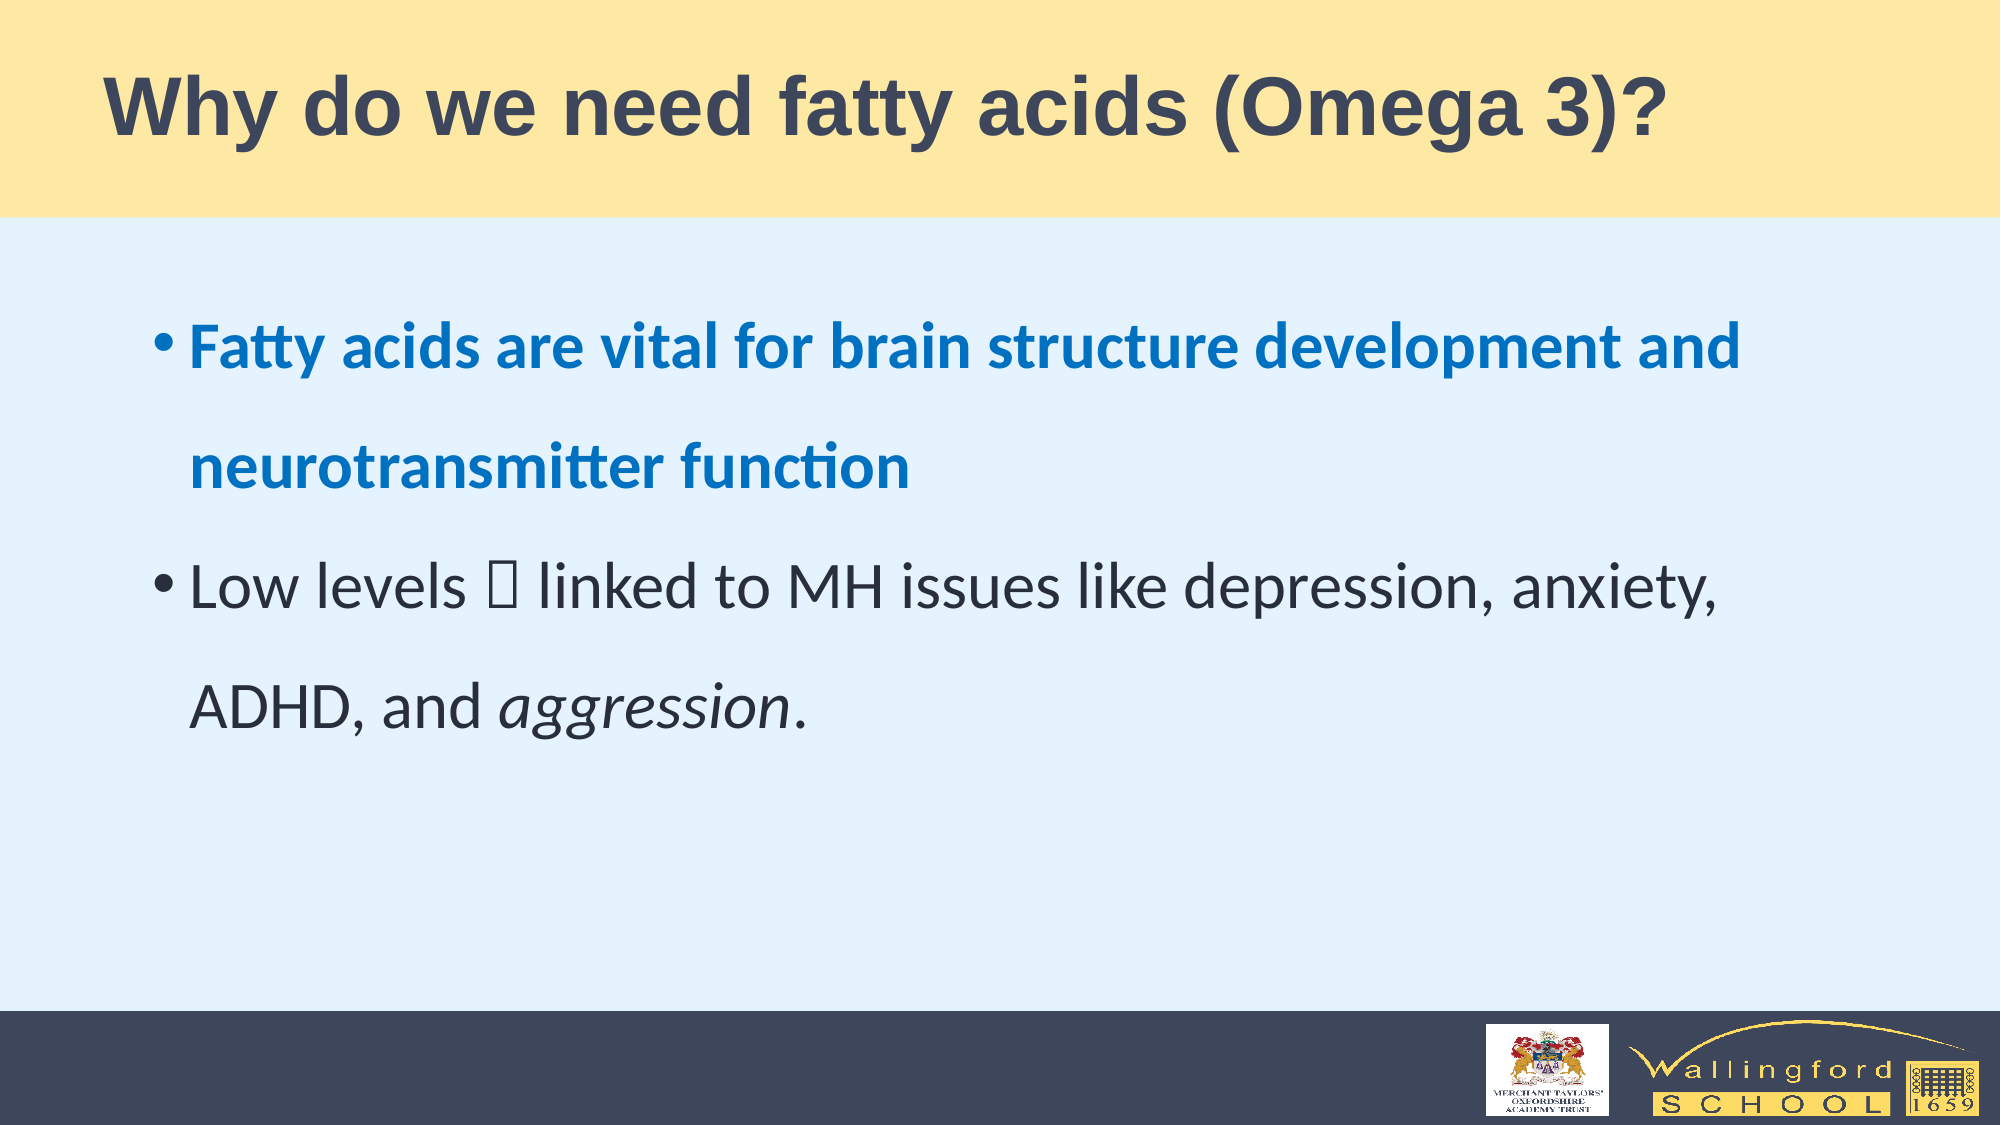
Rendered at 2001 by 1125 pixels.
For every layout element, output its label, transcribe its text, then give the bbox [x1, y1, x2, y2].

list Fatty acids are vital for brain structure development and neurotransmitter function Low levels  linked to MH issues like depression, anxiety, ADHD, and aggression. [137, 254, 1863, 968]
picture [1627, 1020, 1979, 1116]
title Why do we need fatty acids (Omega 3)? [0, 0, 2000, 218]
picture [1486, 1024, 1609, 1116]
